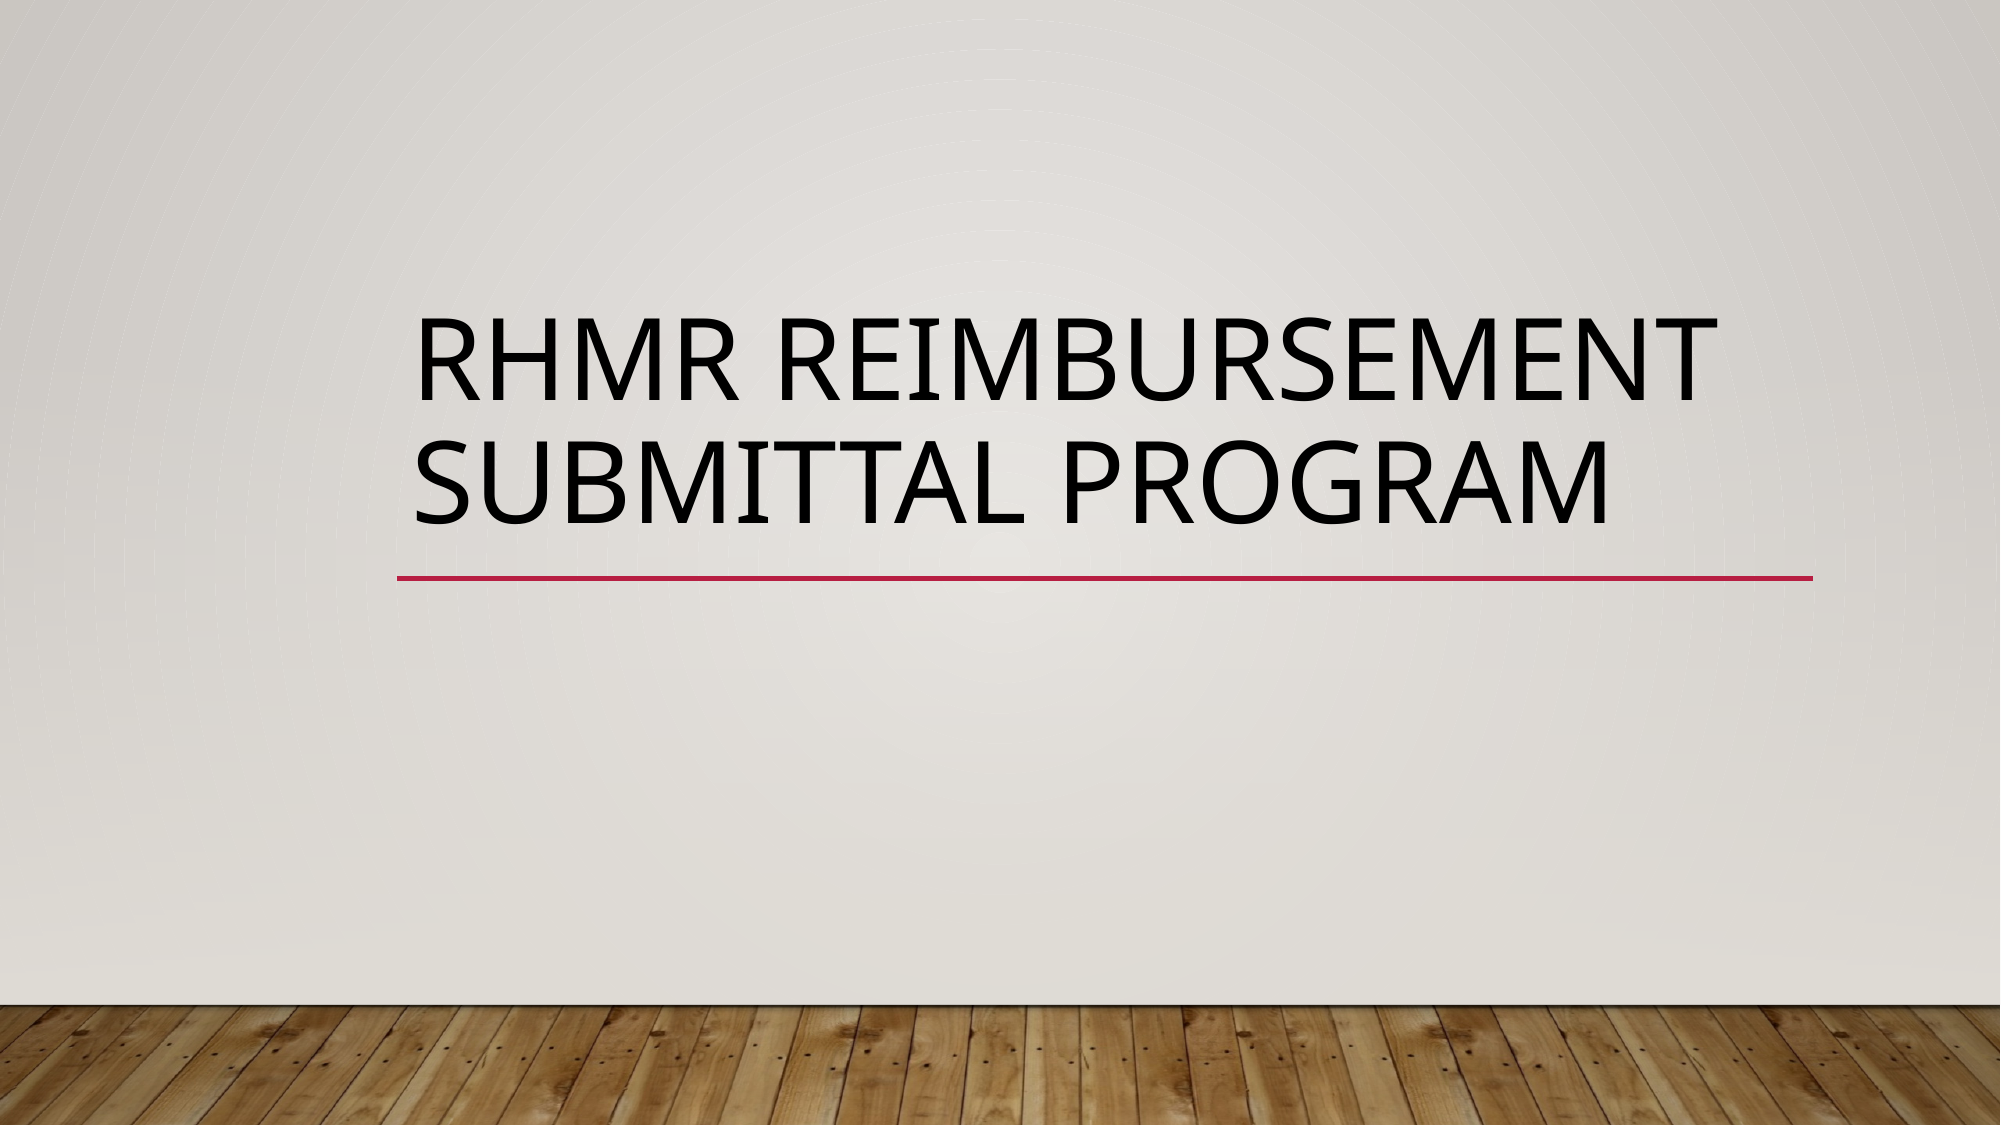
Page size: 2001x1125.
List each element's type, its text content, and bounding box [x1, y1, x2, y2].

picture [0, 1005, 2000, 1125]
title RHMR Reimbursement Submittal Program [396, 131, 1814, 549]
